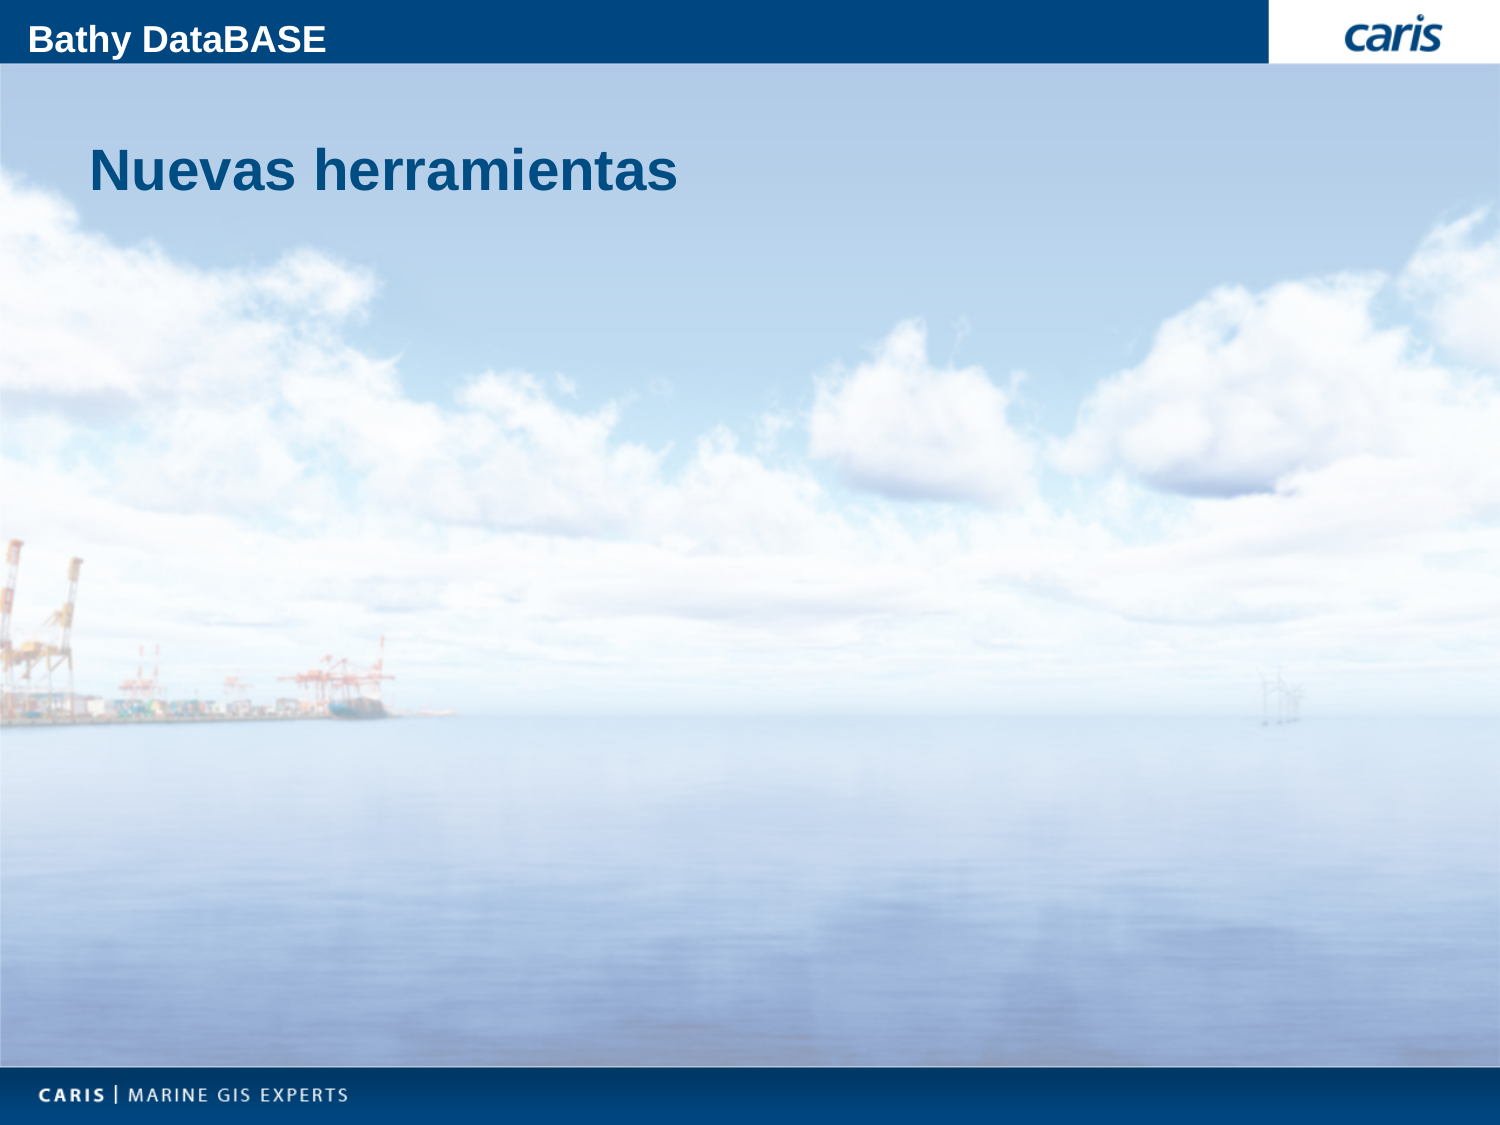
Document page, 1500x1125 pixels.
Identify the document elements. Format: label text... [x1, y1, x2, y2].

title Bathy DataBASE [12, 0, 1225, 75]
picture [0, 0, 1500, 1125]
text_box Nuevas herramientas [74, 125, 1425, 210]
